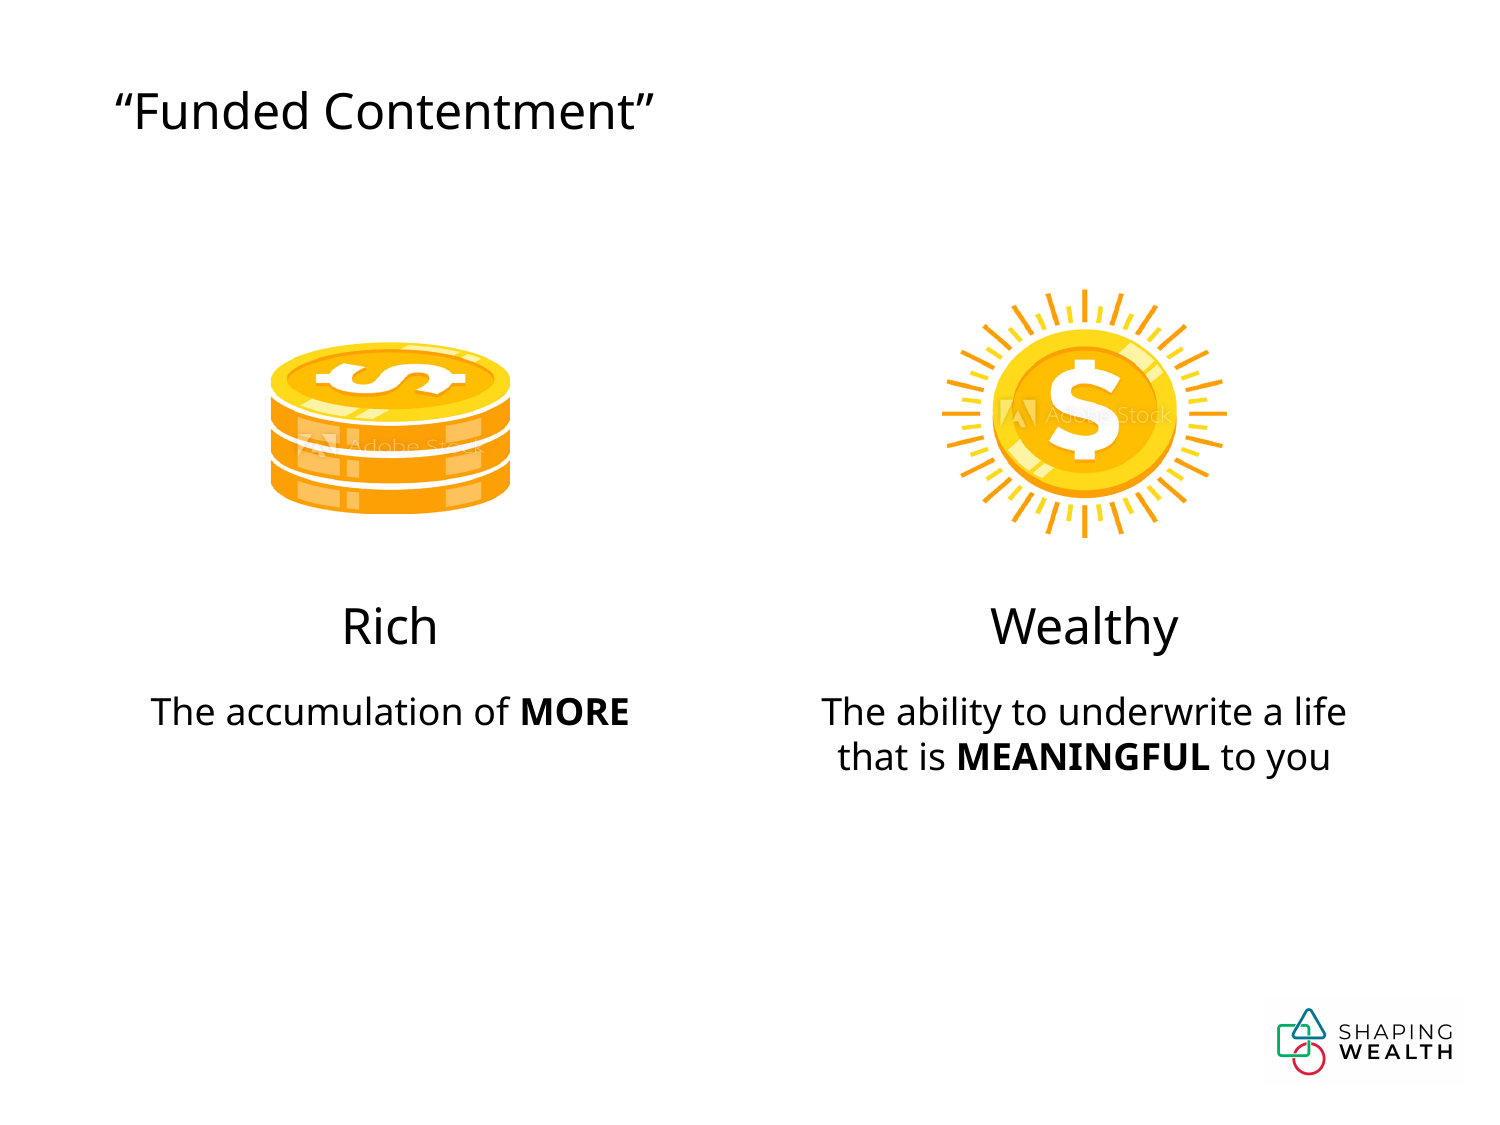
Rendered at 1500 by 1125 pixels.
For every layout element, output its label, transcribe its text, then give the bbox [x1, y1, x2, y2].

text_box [789, 288, 1380, 788]
picture [1264, 998, 1465, 1085]
text_box “Funded Contentment” [100, 65, 1464, 154]
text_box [114, 341, 666, 777]
